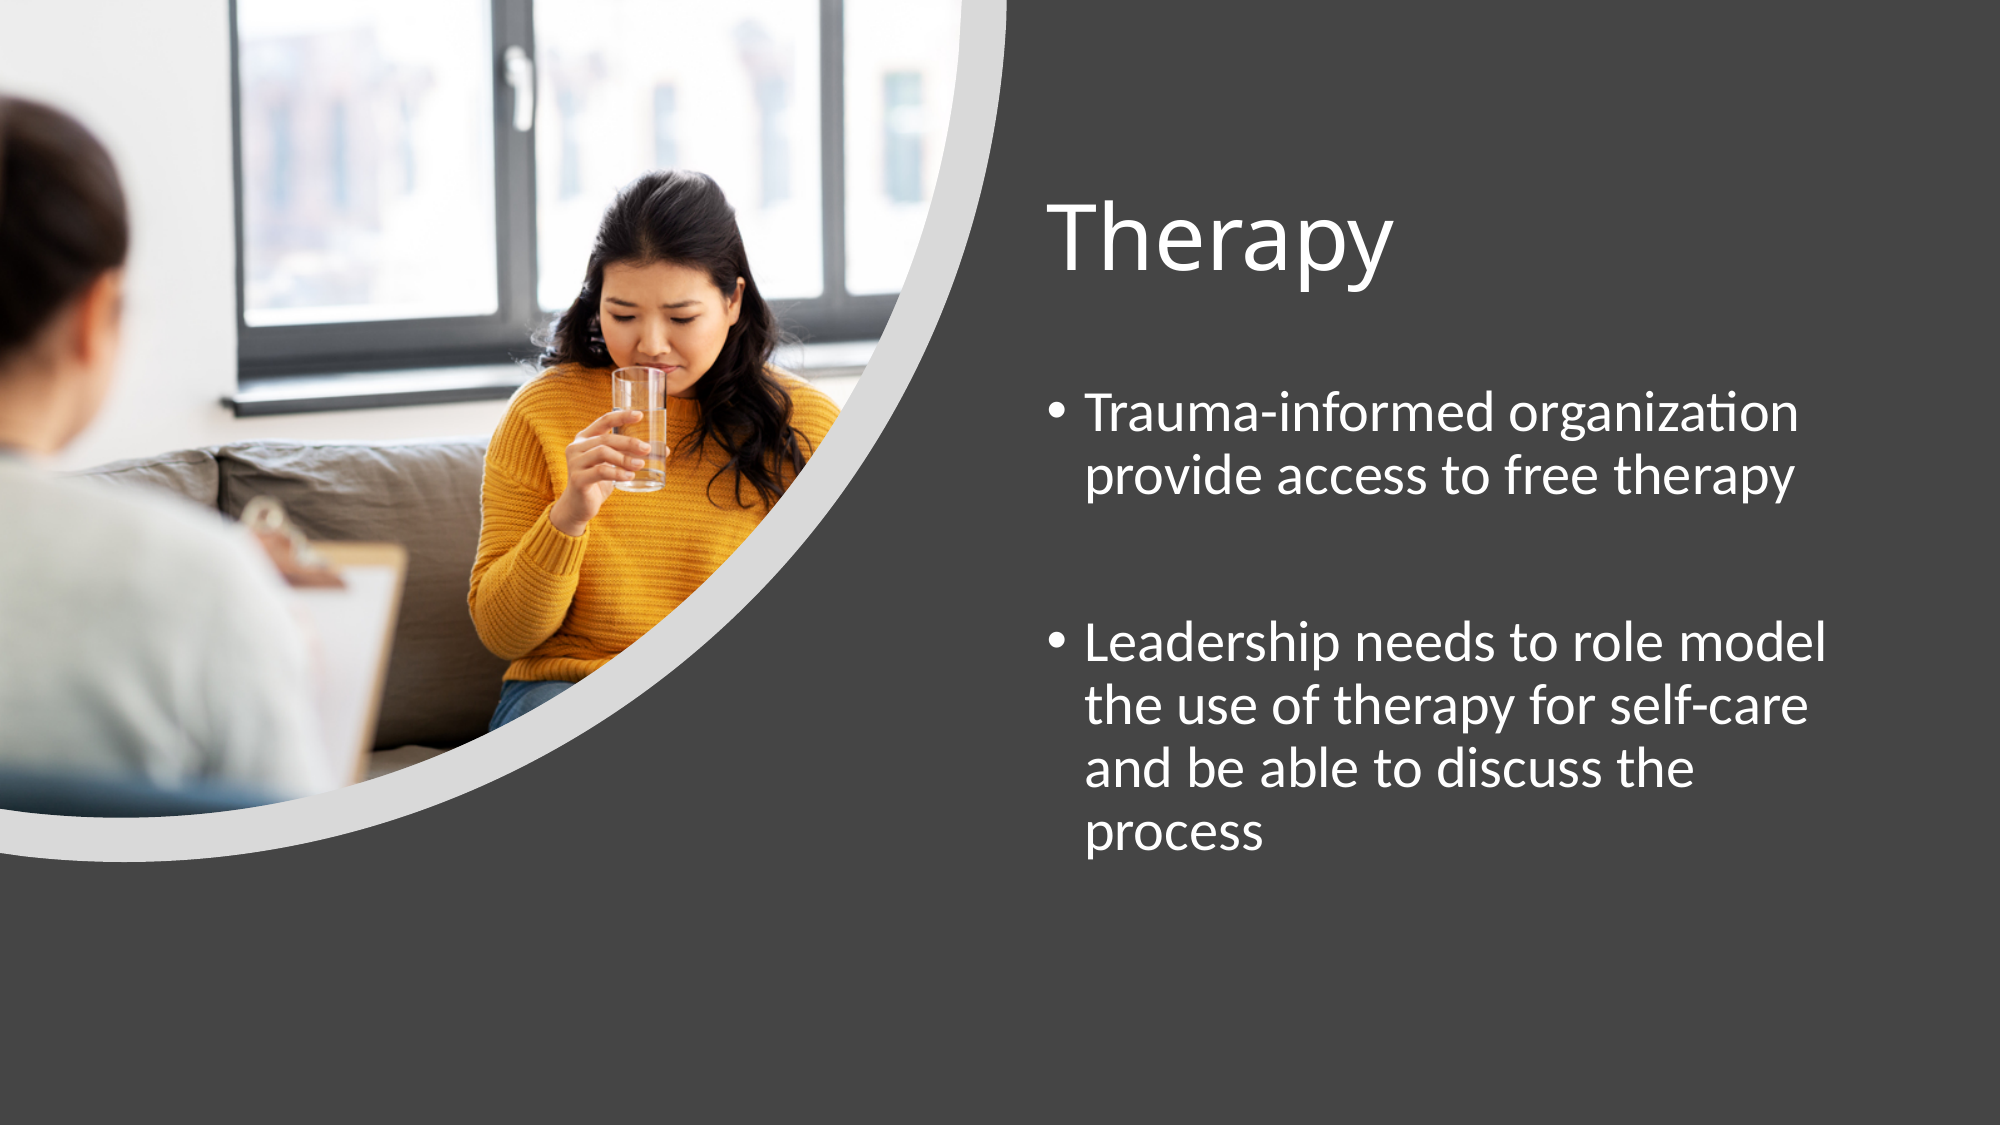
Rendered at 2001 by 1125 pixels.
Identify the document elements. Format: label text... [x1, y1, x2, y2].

text_box [0, 818, 403, 864]
picture [0, 0, 962, 818]
list Trauma-informed organization provide access to free therapy Leadership needs to role model the use of therapy for self-care and be able to discuss the process [1031, 373, 1895, 1007]
text_box [962, 0, 1008, 261]
title Therapy [1031, 131, 1895, 350]
